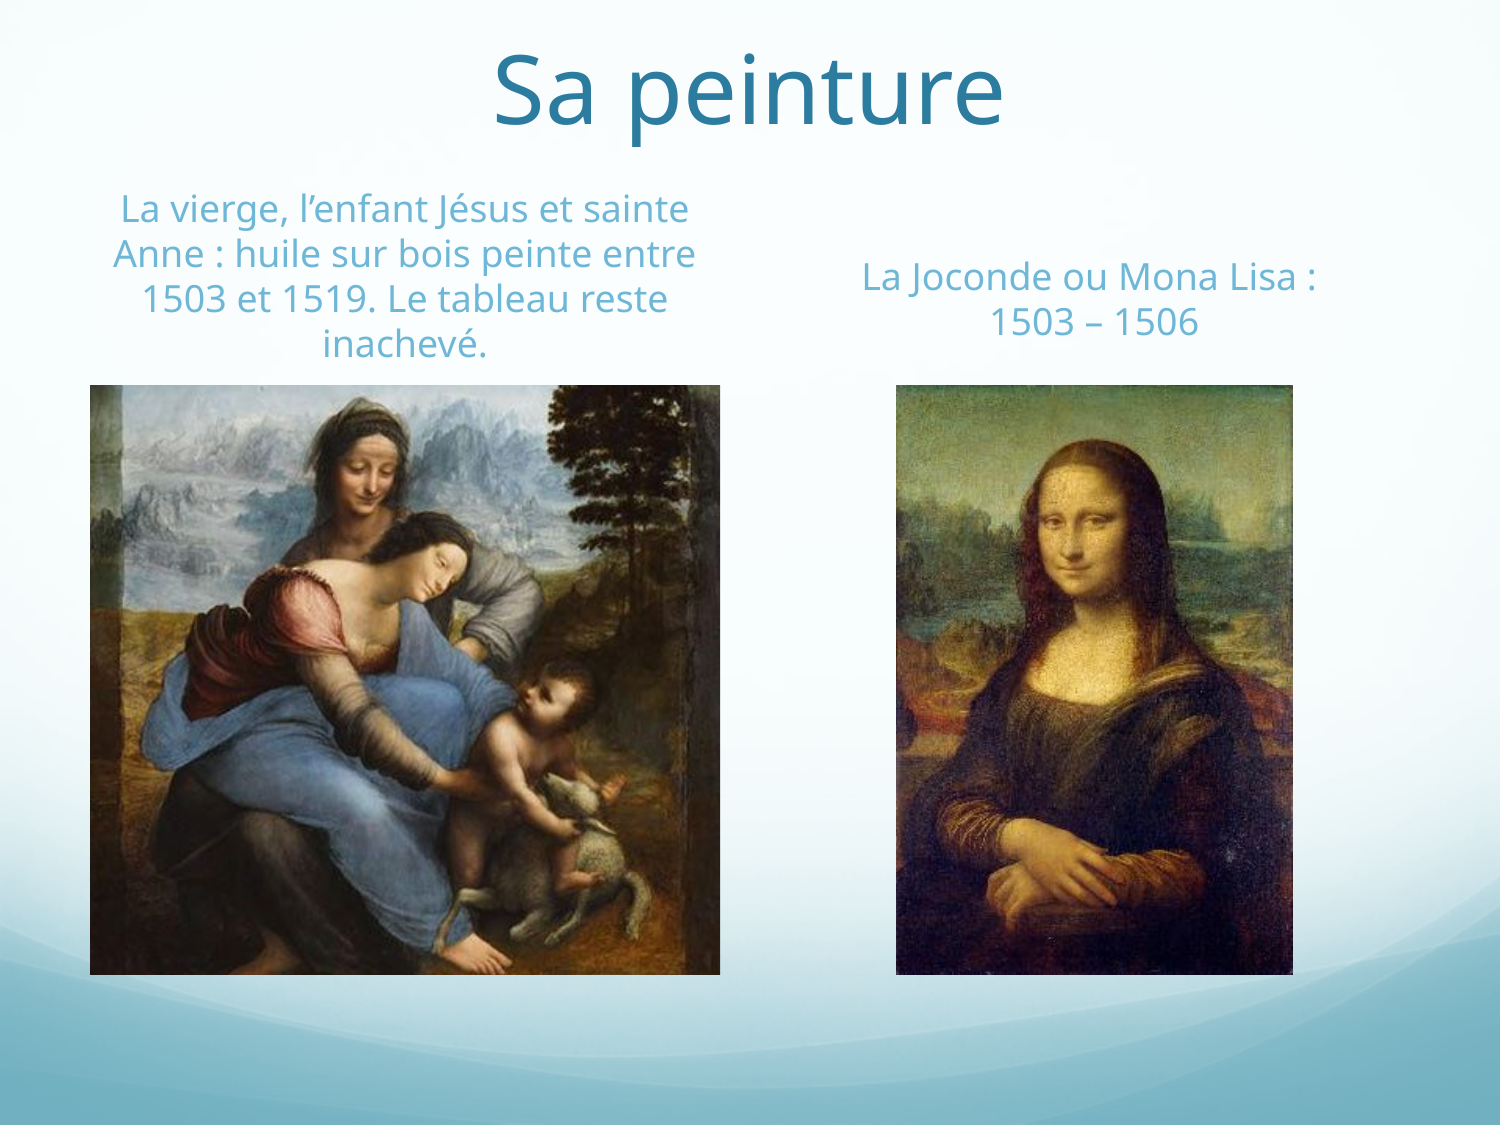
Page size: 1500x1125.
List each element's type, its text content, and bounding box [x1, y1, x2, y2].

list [89, 384, 721, 976]
title Sa peinture [90, 17, 1410, 152]
list La vierge, l’enfant Jésus et sainte Anne : huile sur bois peinte entre 1503 et 1519. Le tableau reste inachevé. [90, 128, 721, 382]
list La Joconde ou Mona Lisa : 1503 – 1506 [779, 189, 1410, 382]
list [778, 384, 1410, 976]
